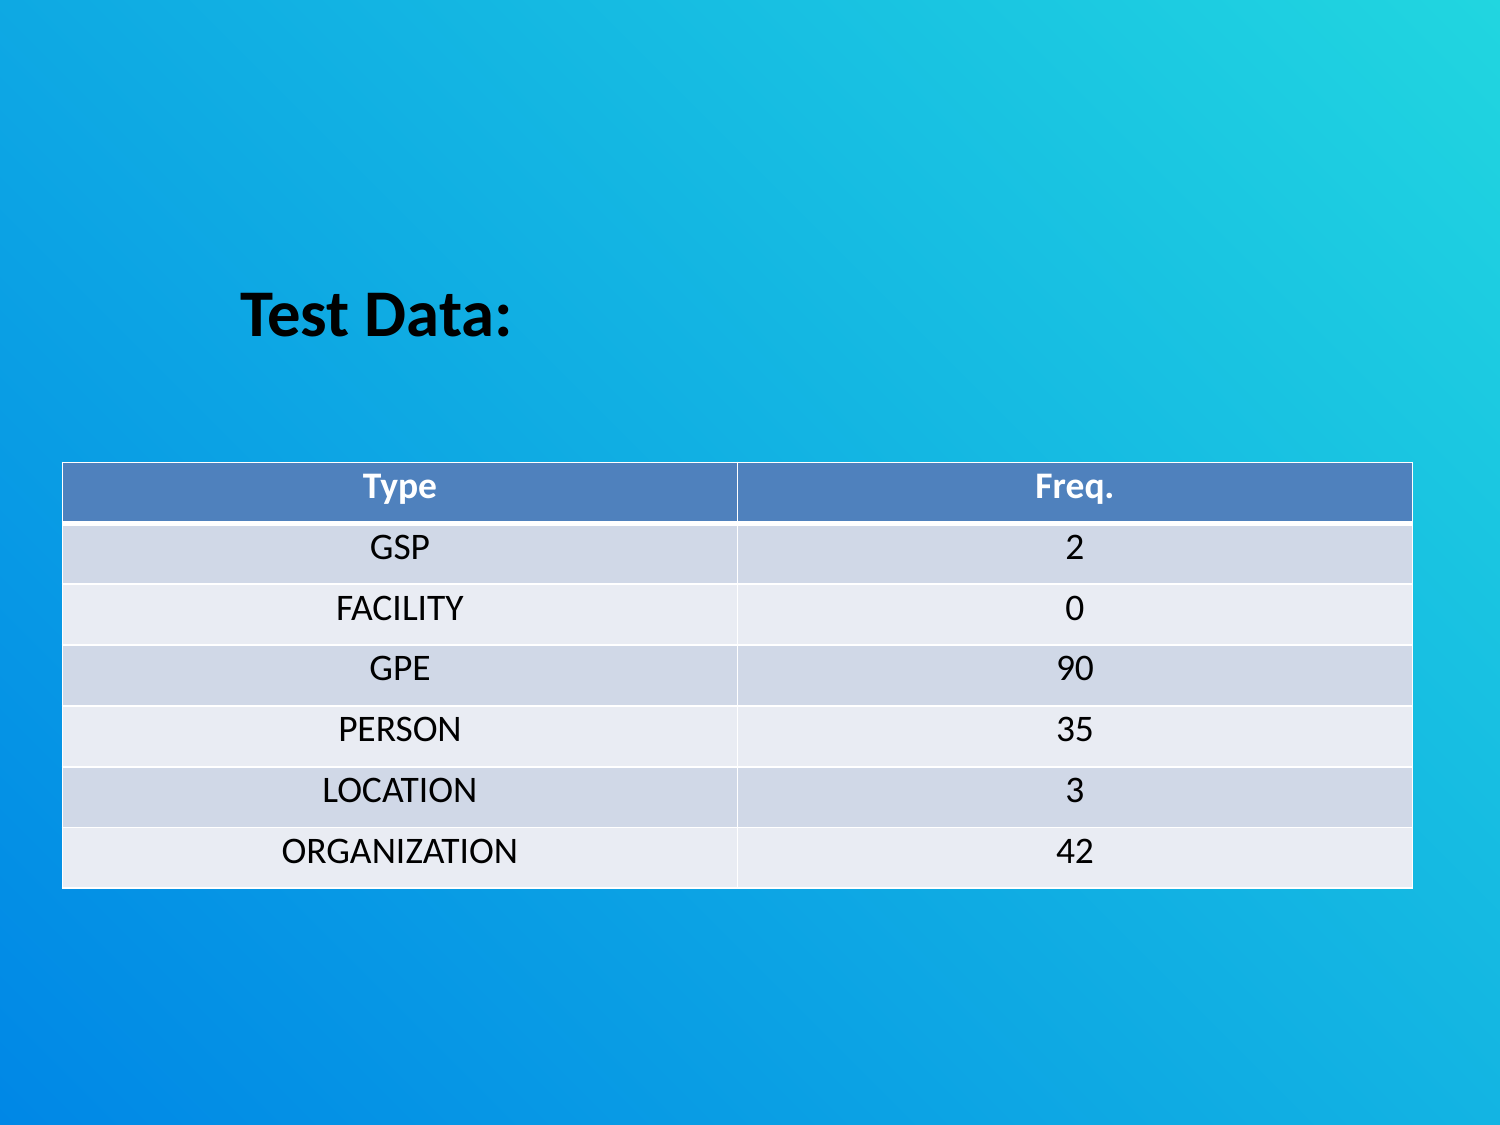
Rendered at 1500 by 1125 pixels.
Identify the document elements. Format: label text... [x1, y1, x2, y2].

list Test Data: [75, 262, 1425, 916]
table_cell PERSON [63, 707, 737, 766]
table_header Type [63, 463, 737, 521]
table_cell 2 [738, 526, 1412, 583]
table_cell GSP [63, 526, 737, 583]
table_cell FACILITY [63, 585, 737, 644]
table_cell 90 [738, 646, 1412, 705]
table_cell ORGANIZATION [63, 828, 737, 887]
table_cell 3 [738, 768, 1412, 827]
table_cell GPE [63, 646, 737, 705]
table_cell 0 [738, 585, 1412, 644]
table_cell 42 [738, 828, 1412, 887]
table_cell 35 [738, 707, 1412, 766]
table_header Freq. [738, 463, 1412, 521]
table_cell LOCATION [63, 768, 737, 827]
